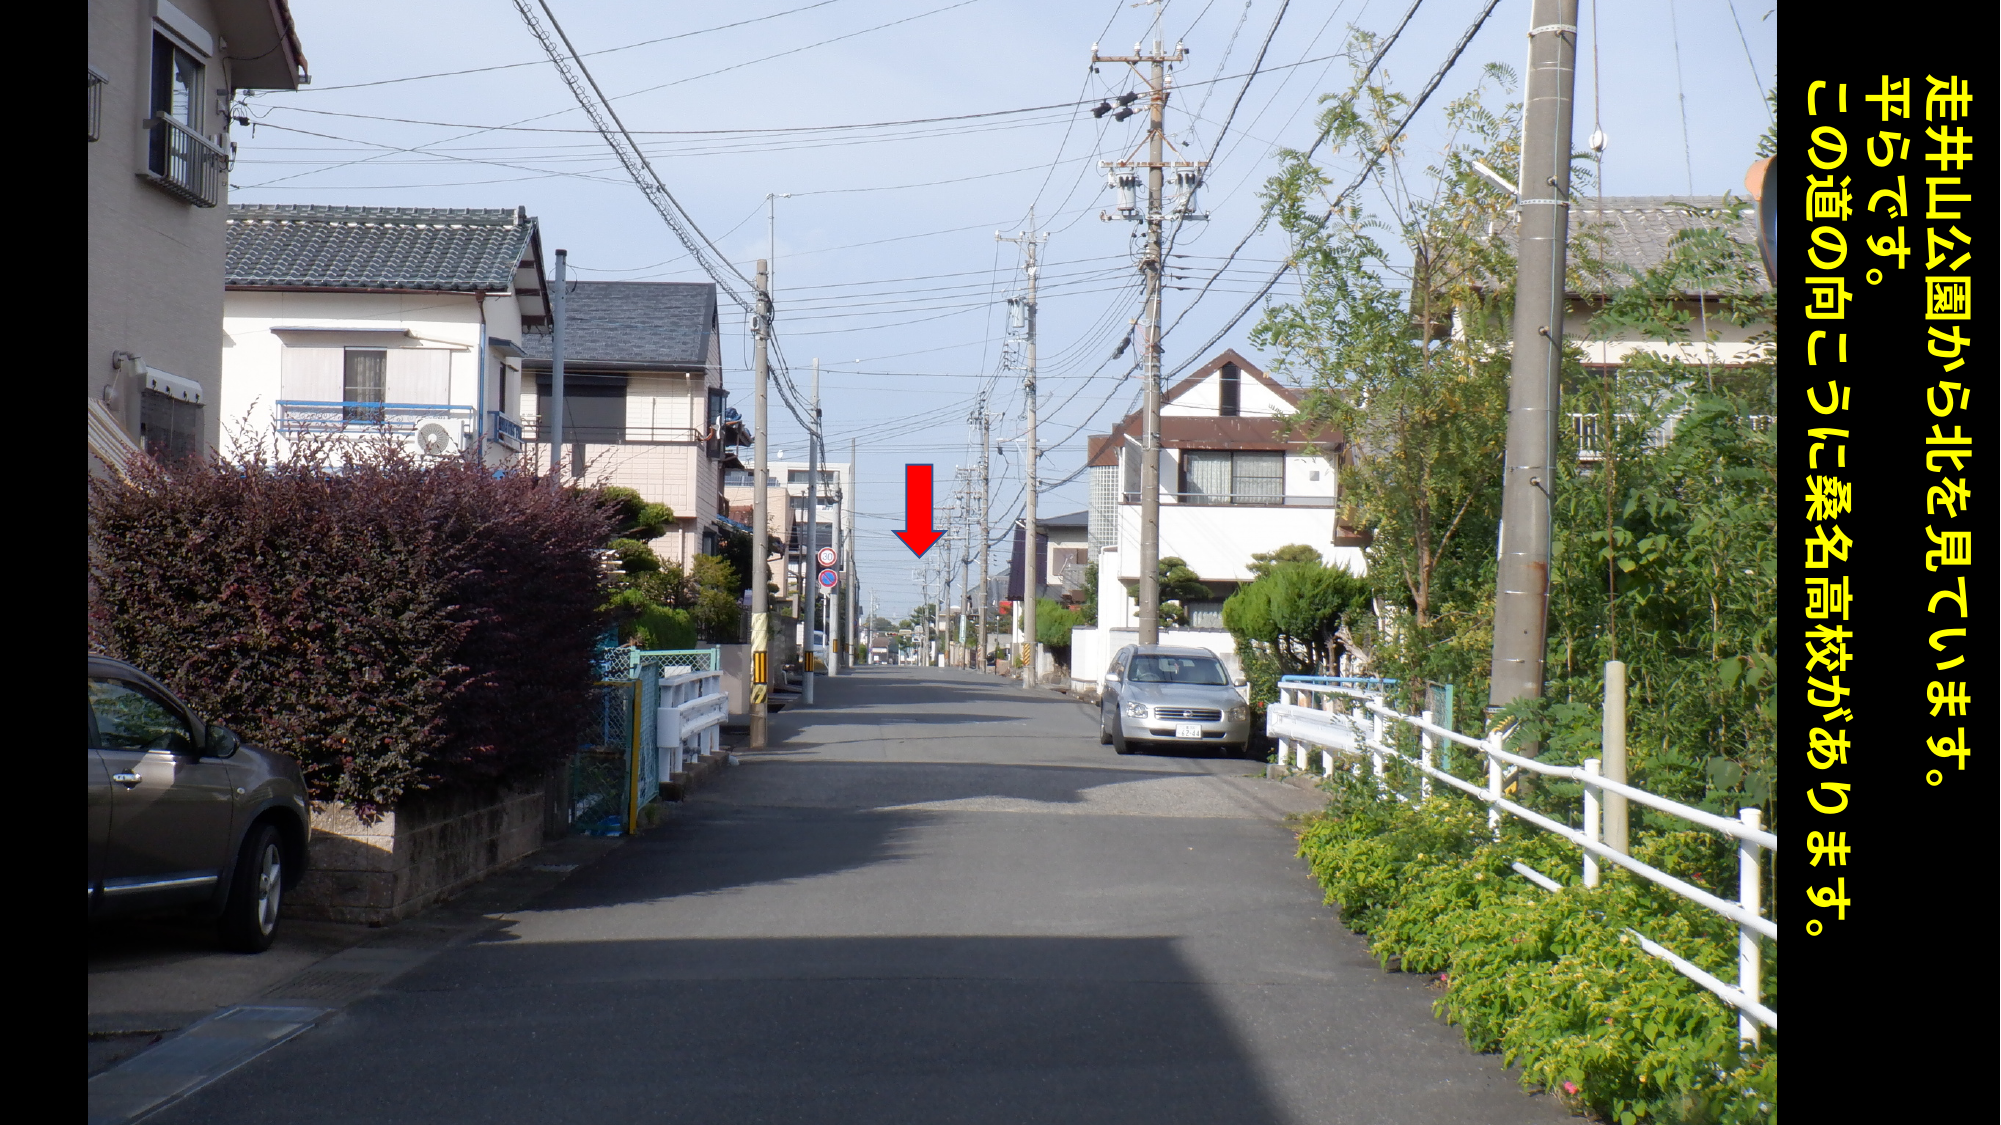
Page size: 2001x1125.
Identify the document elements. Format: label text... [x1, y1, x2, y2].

picture [88, 0, 1777, 1125]
text_box 走井山公園から北を見ています。 平らです。 この道の向こうに桑名高校があります。 [1777, 59, 1989, 1041]
